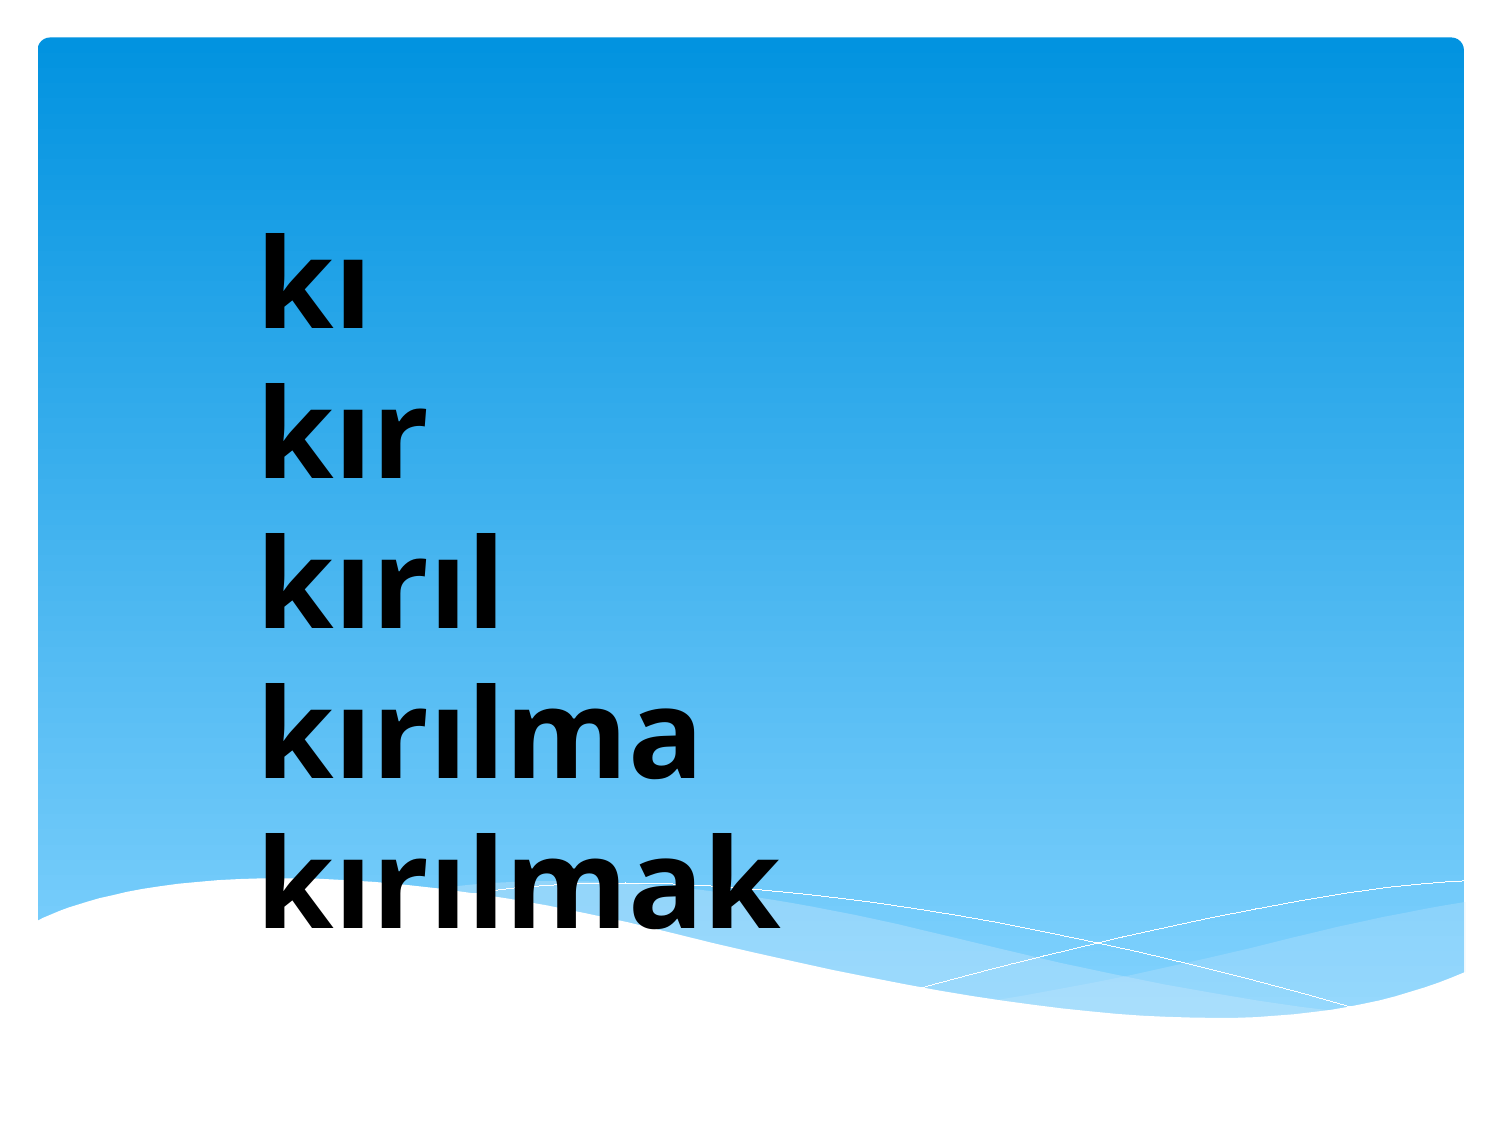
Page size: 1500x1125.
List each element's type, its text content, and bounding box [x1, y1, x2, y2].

text_box kı kır kırıl kırılma kırılmak [242, 196, 1235, 961]
